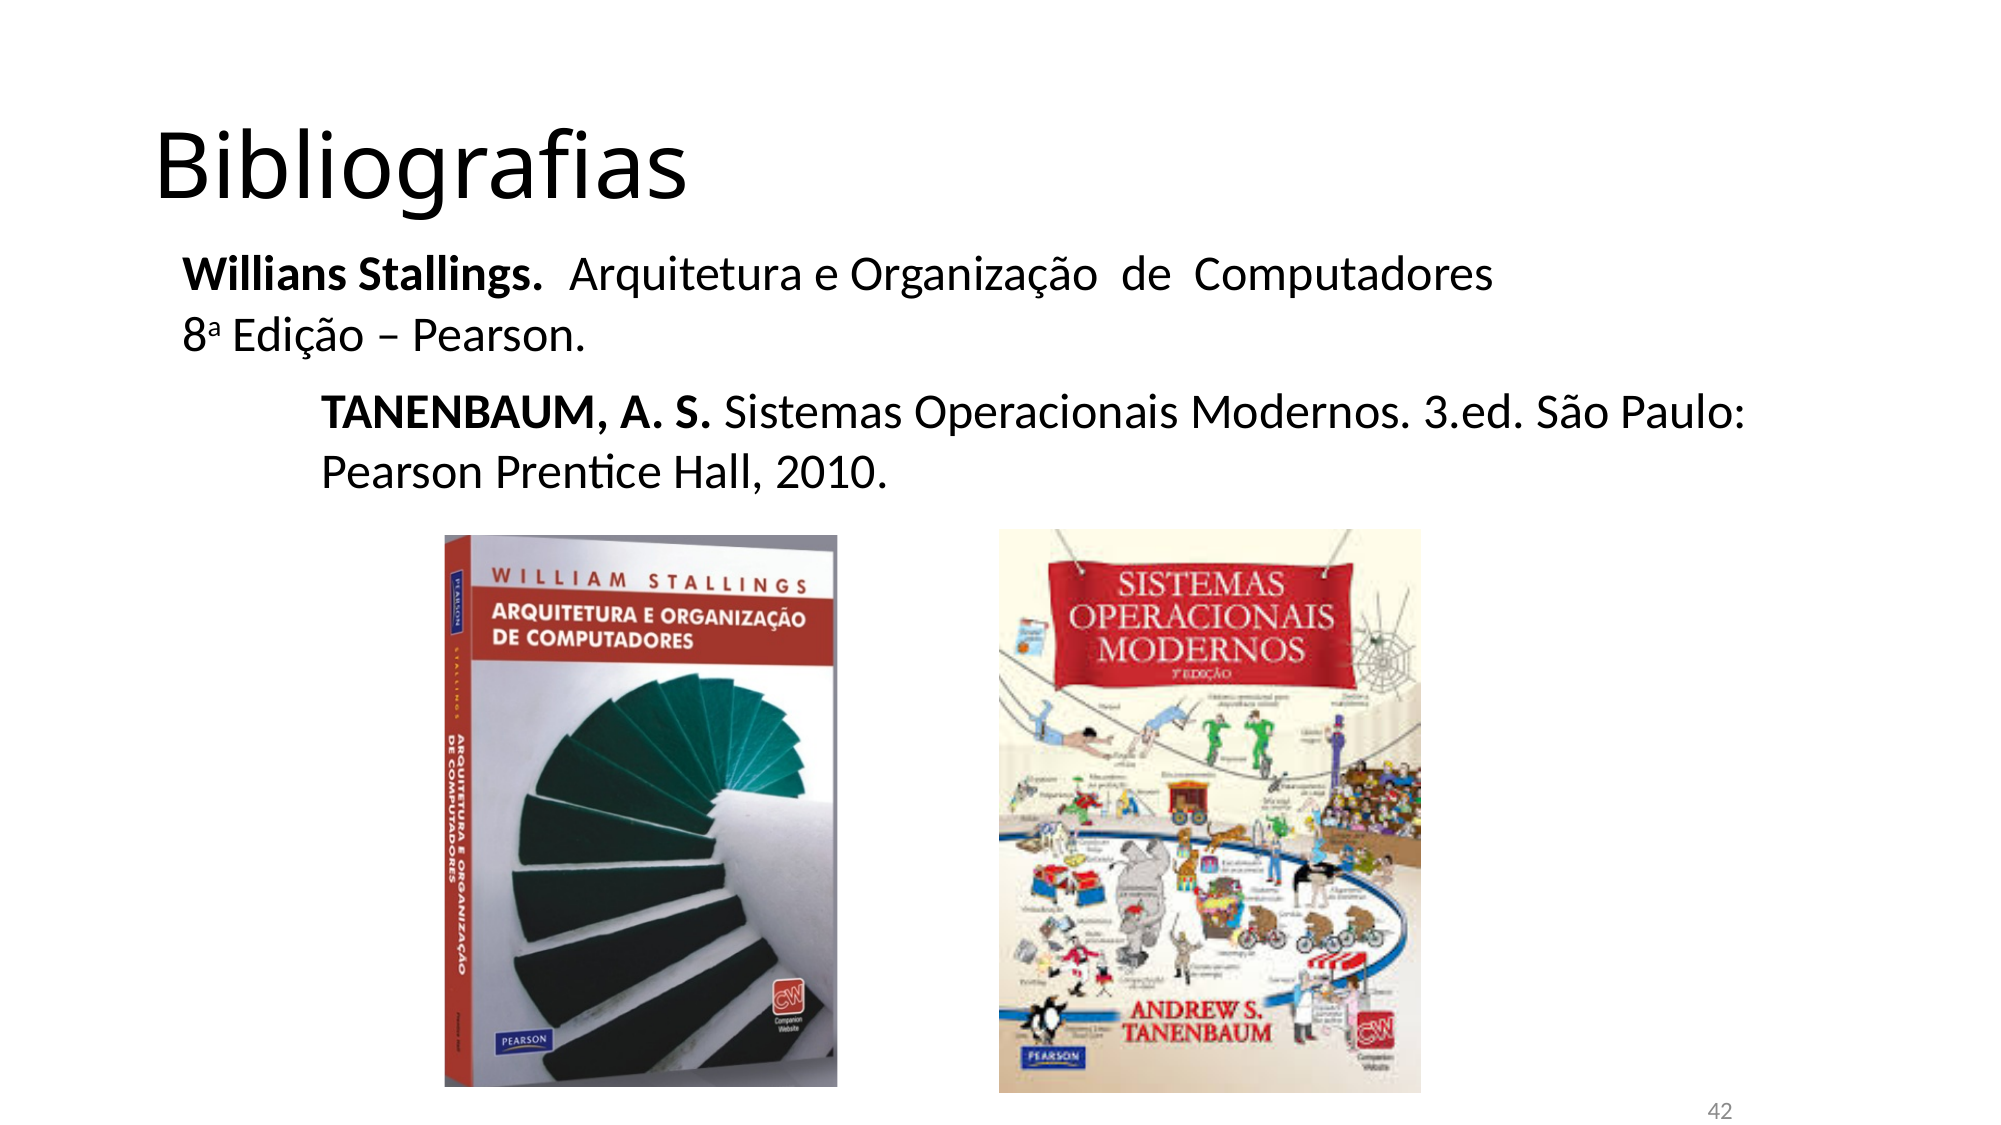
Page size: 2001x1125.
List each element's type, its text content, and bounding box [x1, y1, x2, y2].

text_box Willians Stallings. Arquitetura e Organização de Computadores 8a Edição – Pearson. [167, 278, 1817, 370]
picture [444, 535, 838, 1087]
picture [999, 529, 1421, 1093]
slide_number 42 [1566, 1094, 1748, 1125]
text_box TANENBAUM, A. S. Sistemas Operacionais Modernos. 3.ed. São Paulo: Pearson Prentice Hall, 2010. [306, 371, 1897, 507]
title Bibliografias [137, 59, 1863, 278]
